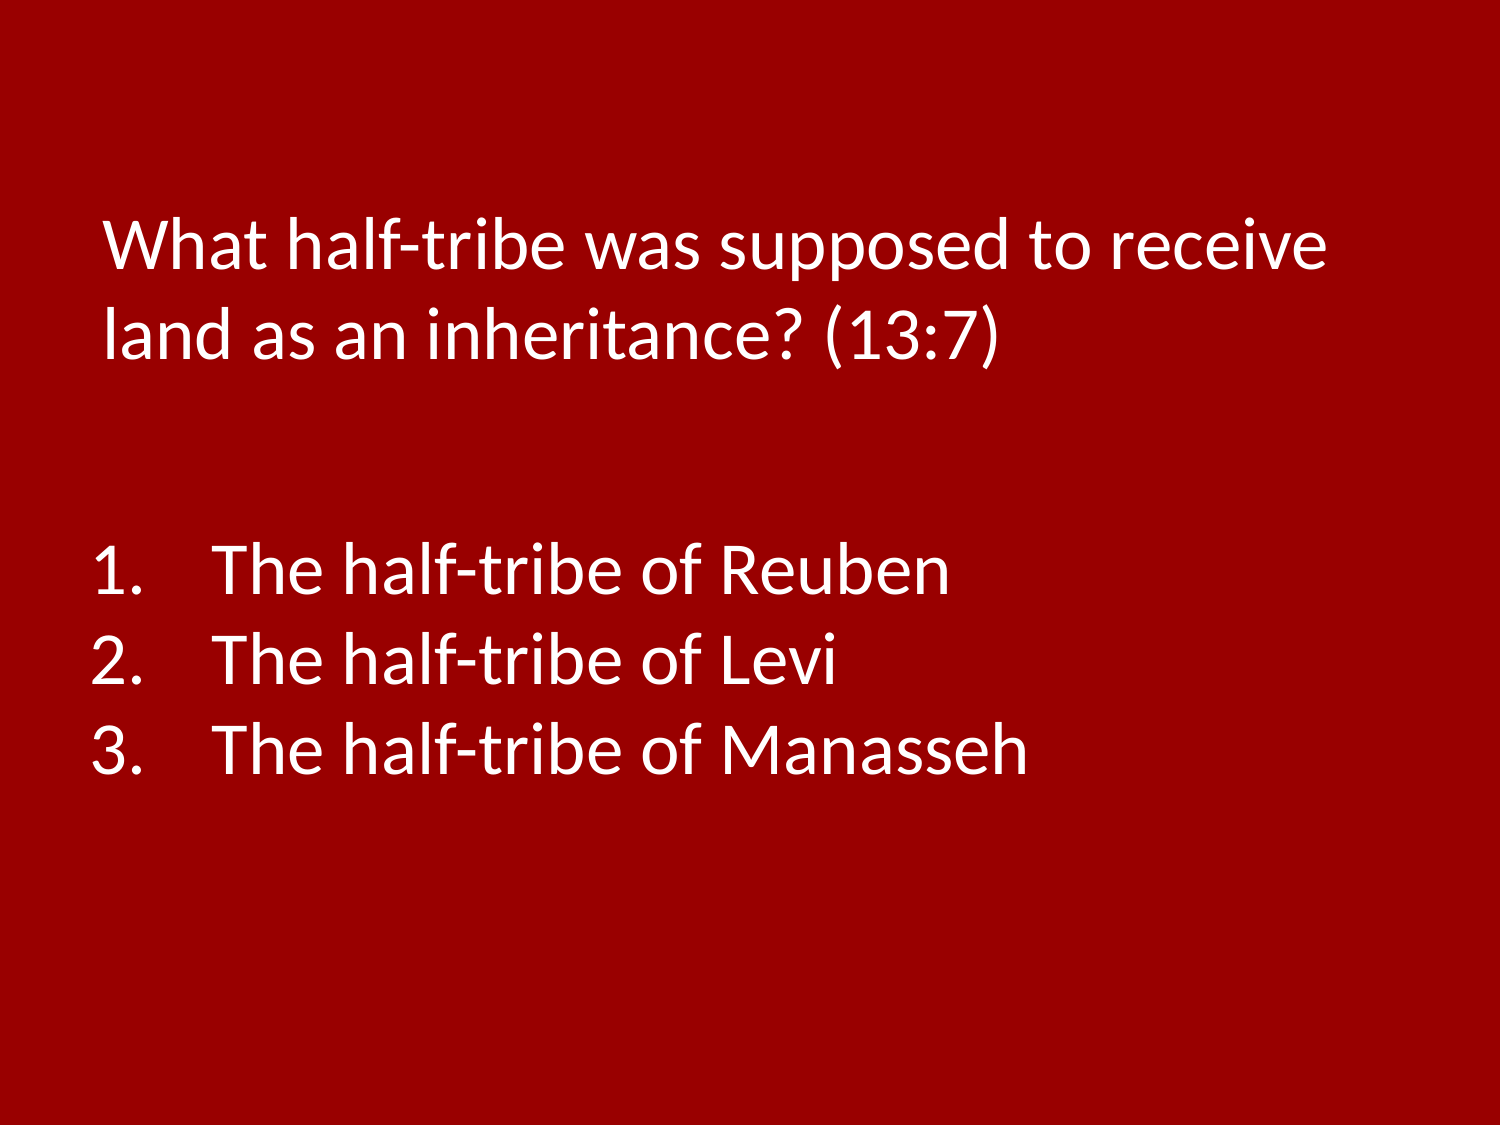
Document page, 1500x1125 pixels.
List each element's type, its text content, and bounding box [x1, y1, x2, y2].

text_box What half-tribe was supposed to receive land as an inheritance? (13:7) [87, 187, 1425, 383]
text_box The half-tribe of Reuben The half-tribe of Levi The half-tribe of Manasseh [74, 512, 1425, 798]
